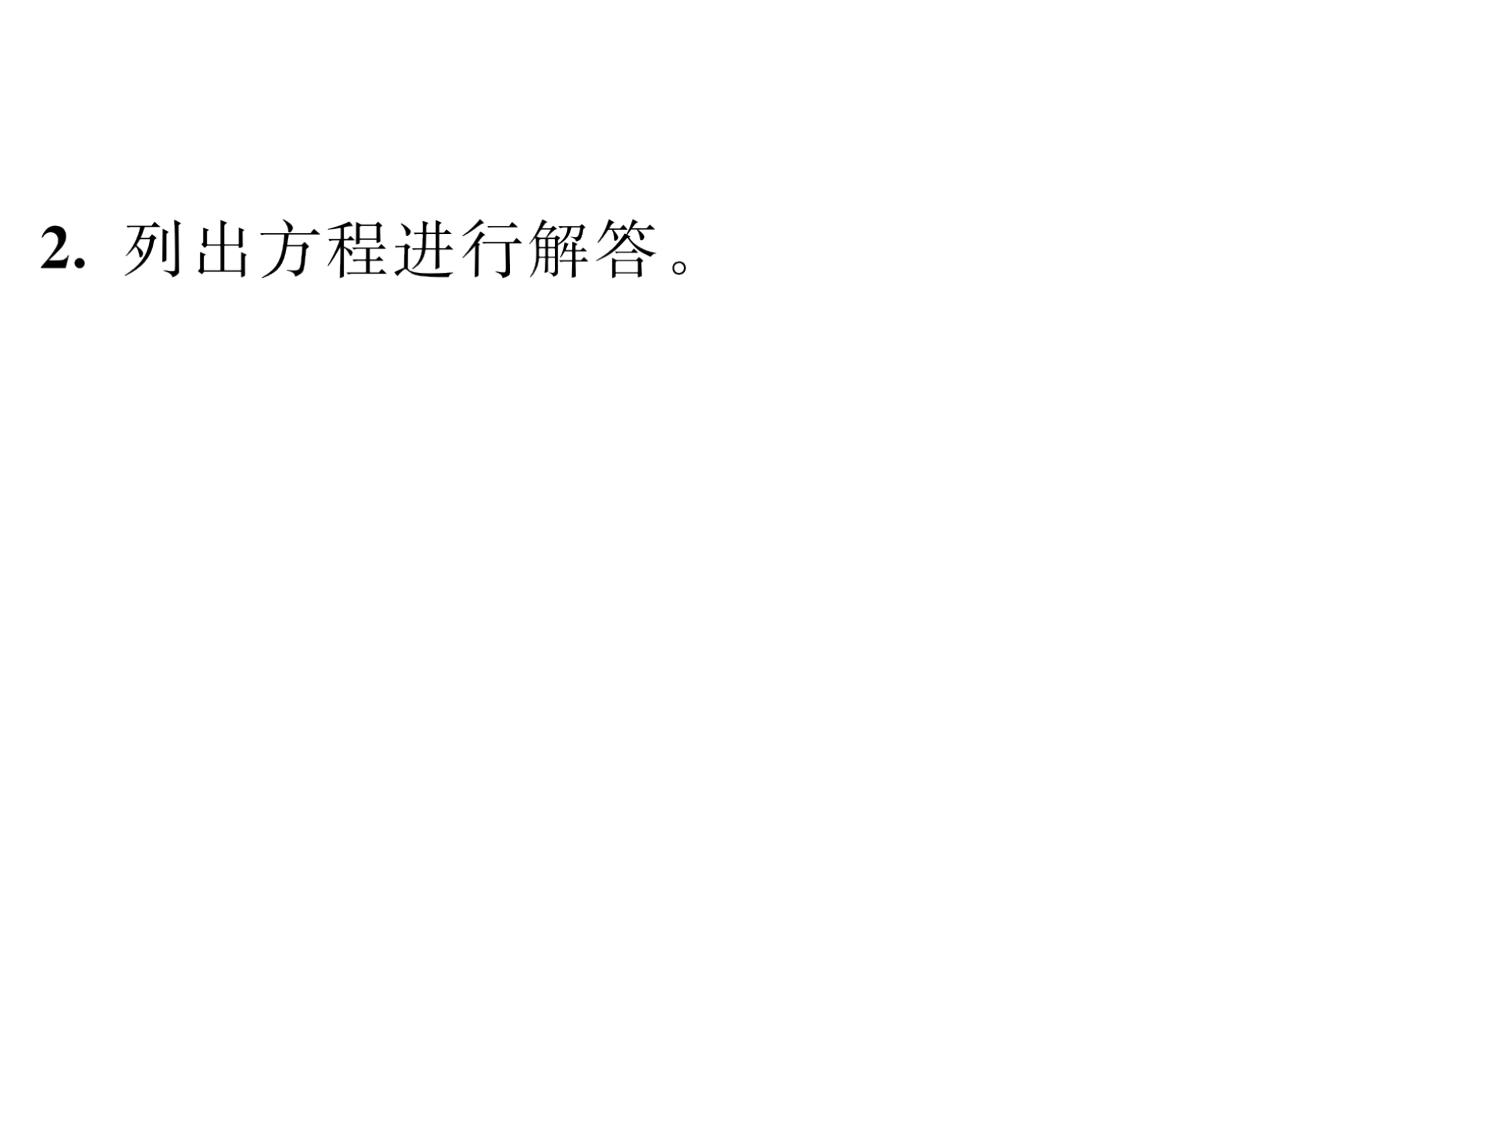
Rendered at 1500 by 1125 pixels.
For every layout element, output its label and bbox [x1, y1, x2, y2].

picture [35, 177, 1453, 852]
